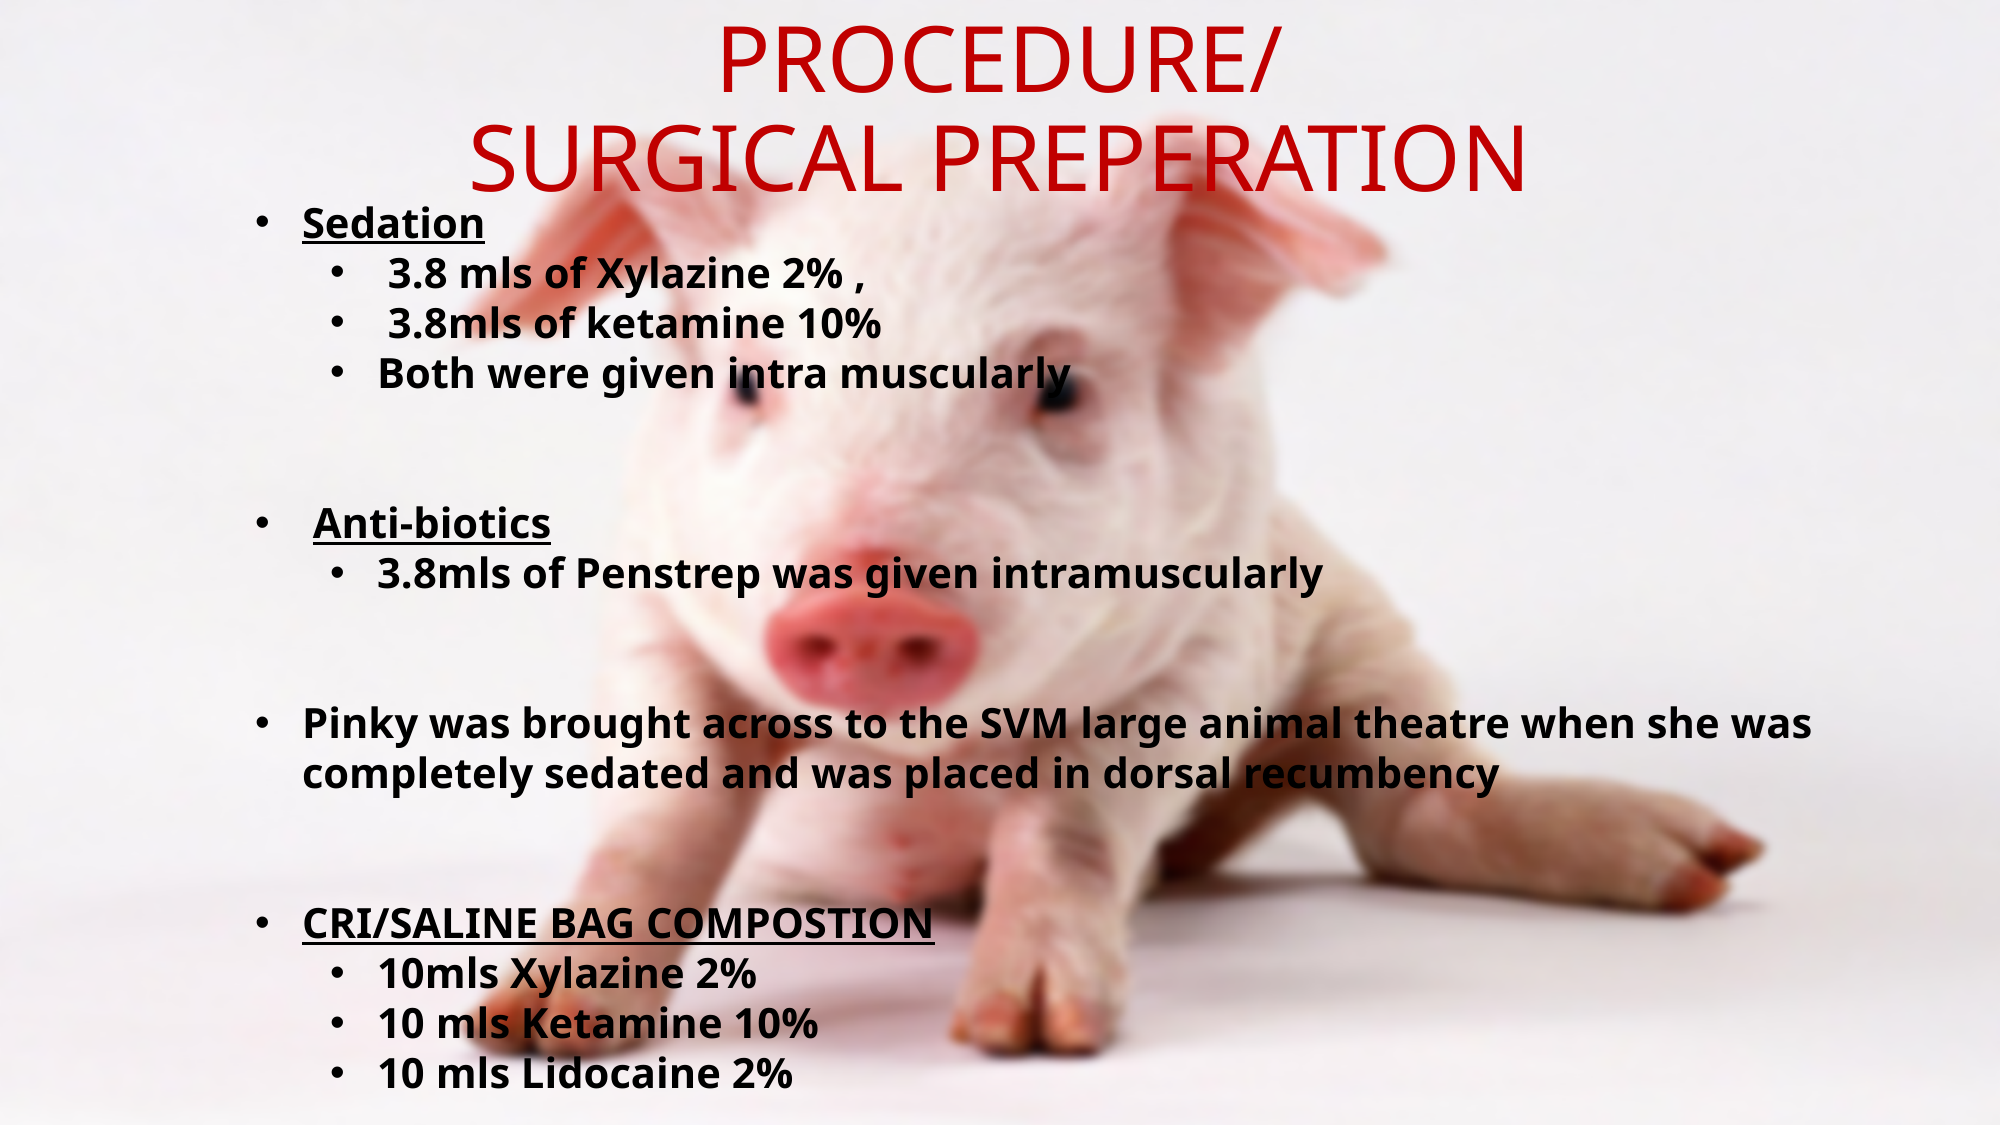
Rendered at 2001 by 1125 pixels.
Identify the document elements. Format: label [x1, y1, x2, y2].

list [0, 0, 2000, 1125]
